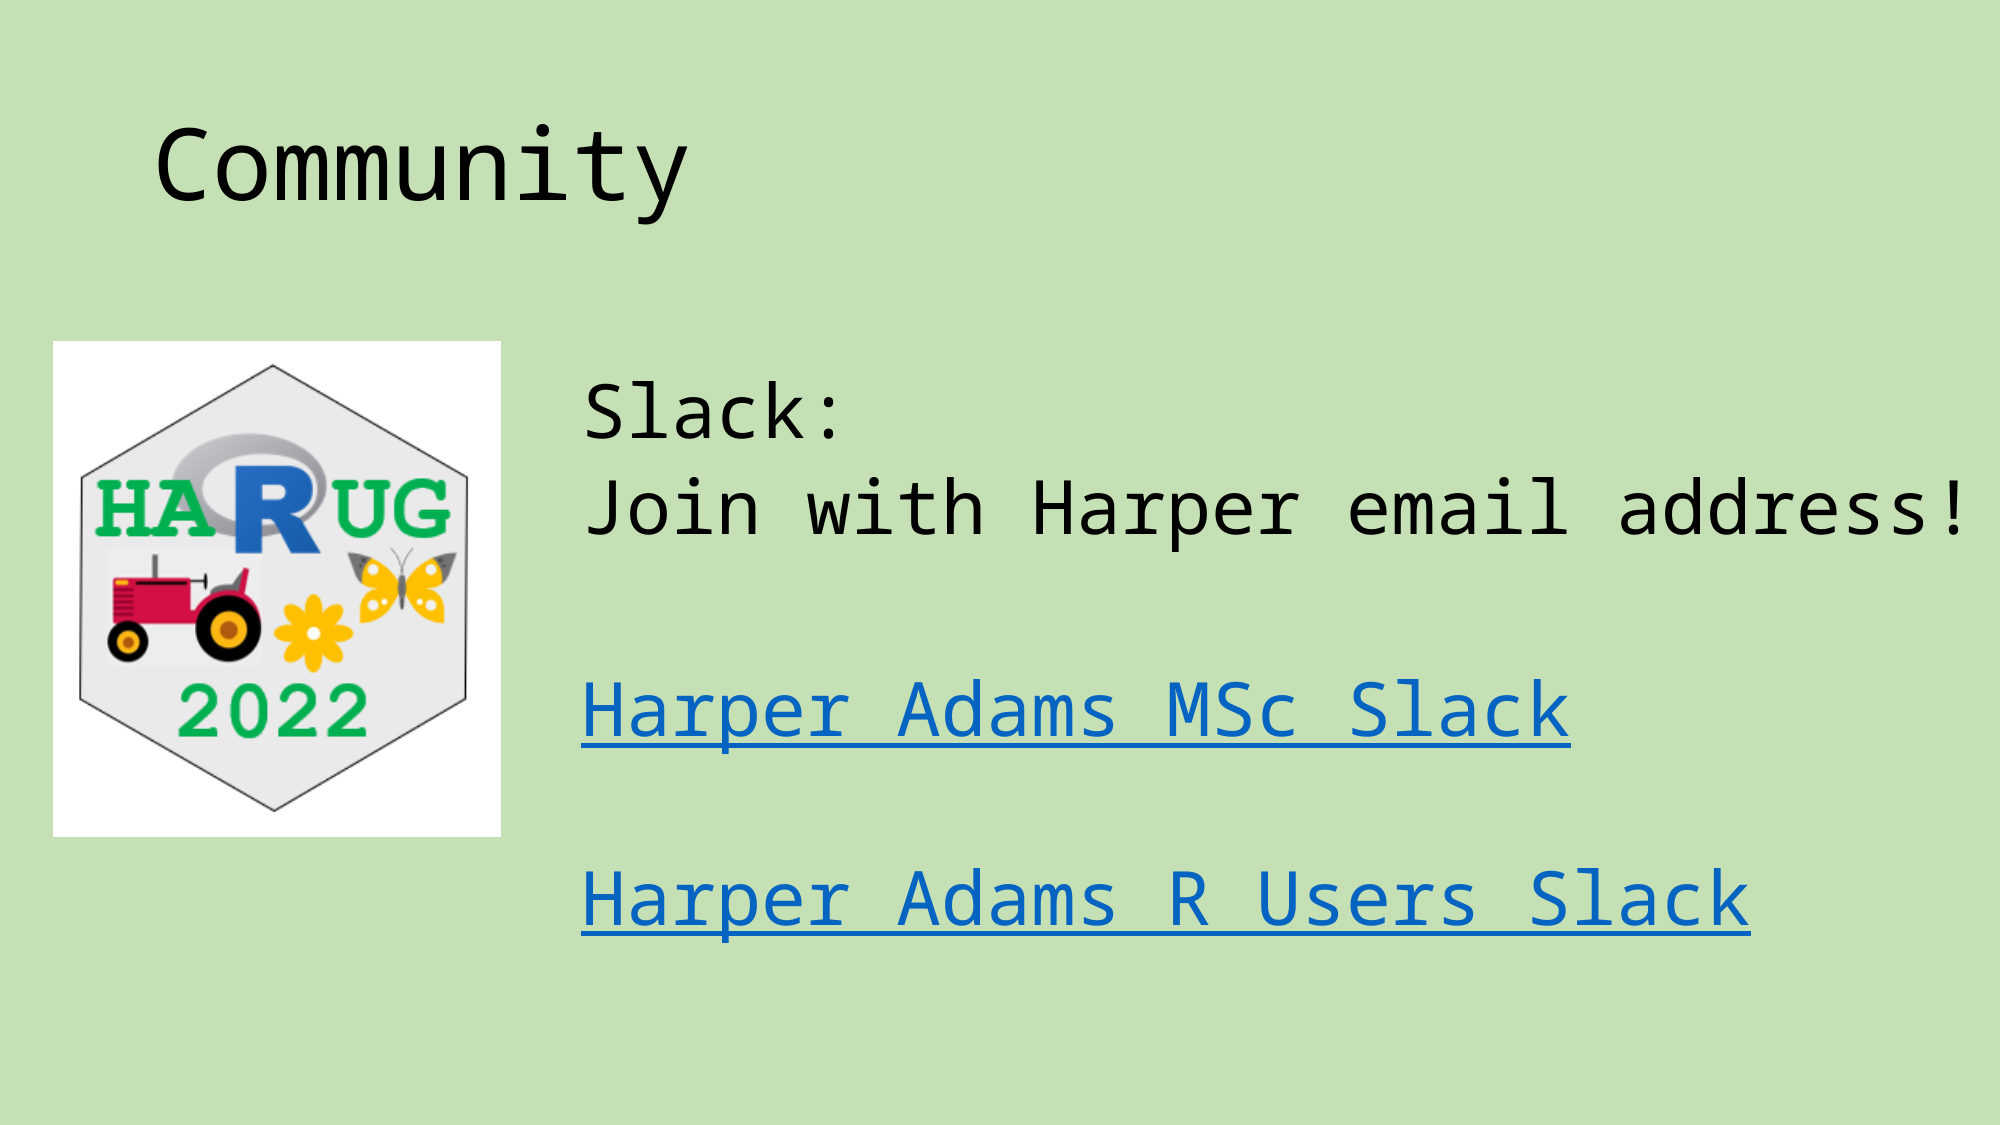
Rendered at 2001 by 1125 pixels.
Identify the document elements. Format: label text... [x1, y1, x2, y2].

title Community [137, 59, 1863, 278]
list Slack: Join with Harper email address! Harper Adams MSc Slack Harper Adams R Users Slack [566, 366, 2000, 1080]
picture [53, 341, 501, 837]
